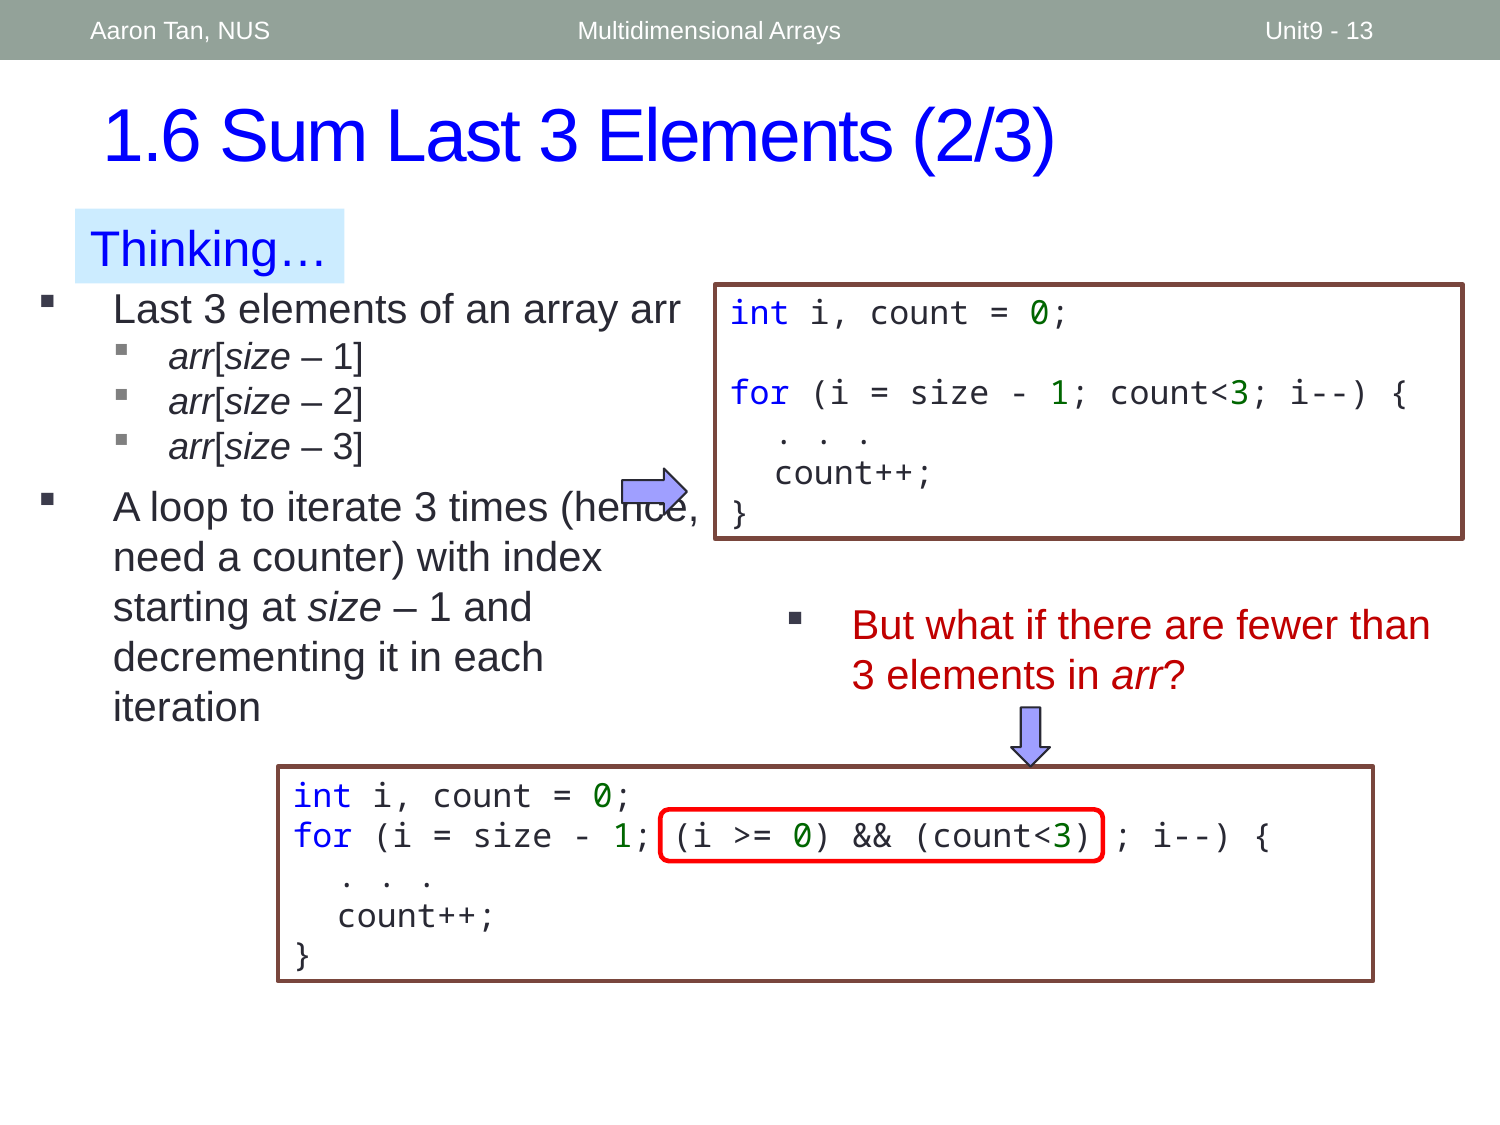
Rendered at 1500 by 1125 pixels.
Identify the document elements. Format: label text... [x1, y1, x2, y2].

text_box [1011, 707, 1051, 767]
text_box int i, count = 0; for (i = size - 1; count<3; i--) { . . . count++; } [713, 282, 1465, 541]
slide_number Aaron Tan, NUS [75, 3, 550, 57]
text_box But what if there are fewer than 3 elements in arr? [770, 590, 1463, 708]
text_box Thinking… [75, 208, 345, 274]
text_box [622, 468, 687, 515]
footer Multidimensional Arrays [562, 3, 1238, 57]
text_box [660, 809, 1103, 862]
text_box Last 3 elements of an array arr arr[size – 1] arr[size – 2] arr[size – 3] A loop to iterate 3 times (hence, need a counter) with index starting at size – 1 and decrementing it in each iteration [22, 274, 715, 737]
text_box int i, count = 0; for (i = size - 1; (i >= 0) && (count<3) ; i--) { . . . count++; } [276, 764, 1375, 983]
slide_number Unit9 - 13 [1250, 3, 1425, 57]
title 1.6 Sum Last 3 Elements (2/3) [87, 62, 1463, 200]
